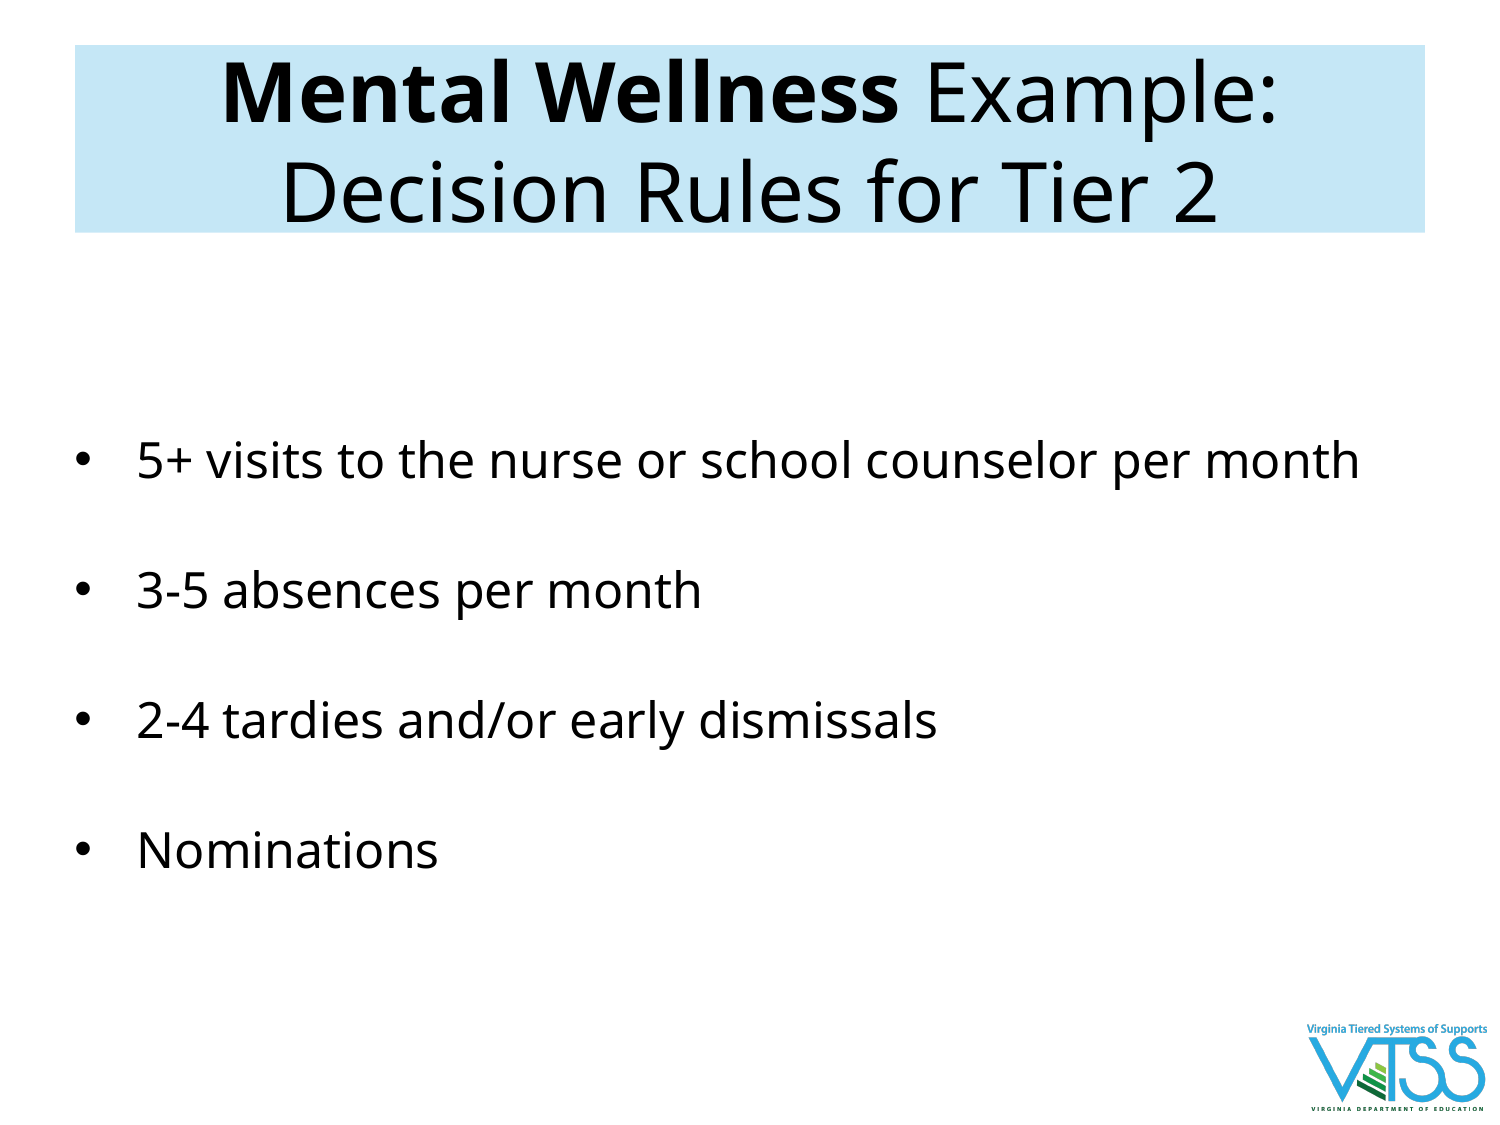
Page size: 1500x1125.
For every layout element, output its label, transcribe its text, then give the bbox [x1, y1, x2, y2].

title Mental Wellness Example: Decision Rules for Tier 2 [75, 45, 1425, 233]
text_box 5+ visits to the nurse or school counselor per month 3-5 absences per month 2-4 tardies and/or early dismissals Nominations [46, 462, 1454, 845]
picture [1307, 1024, 1487, 1111]
